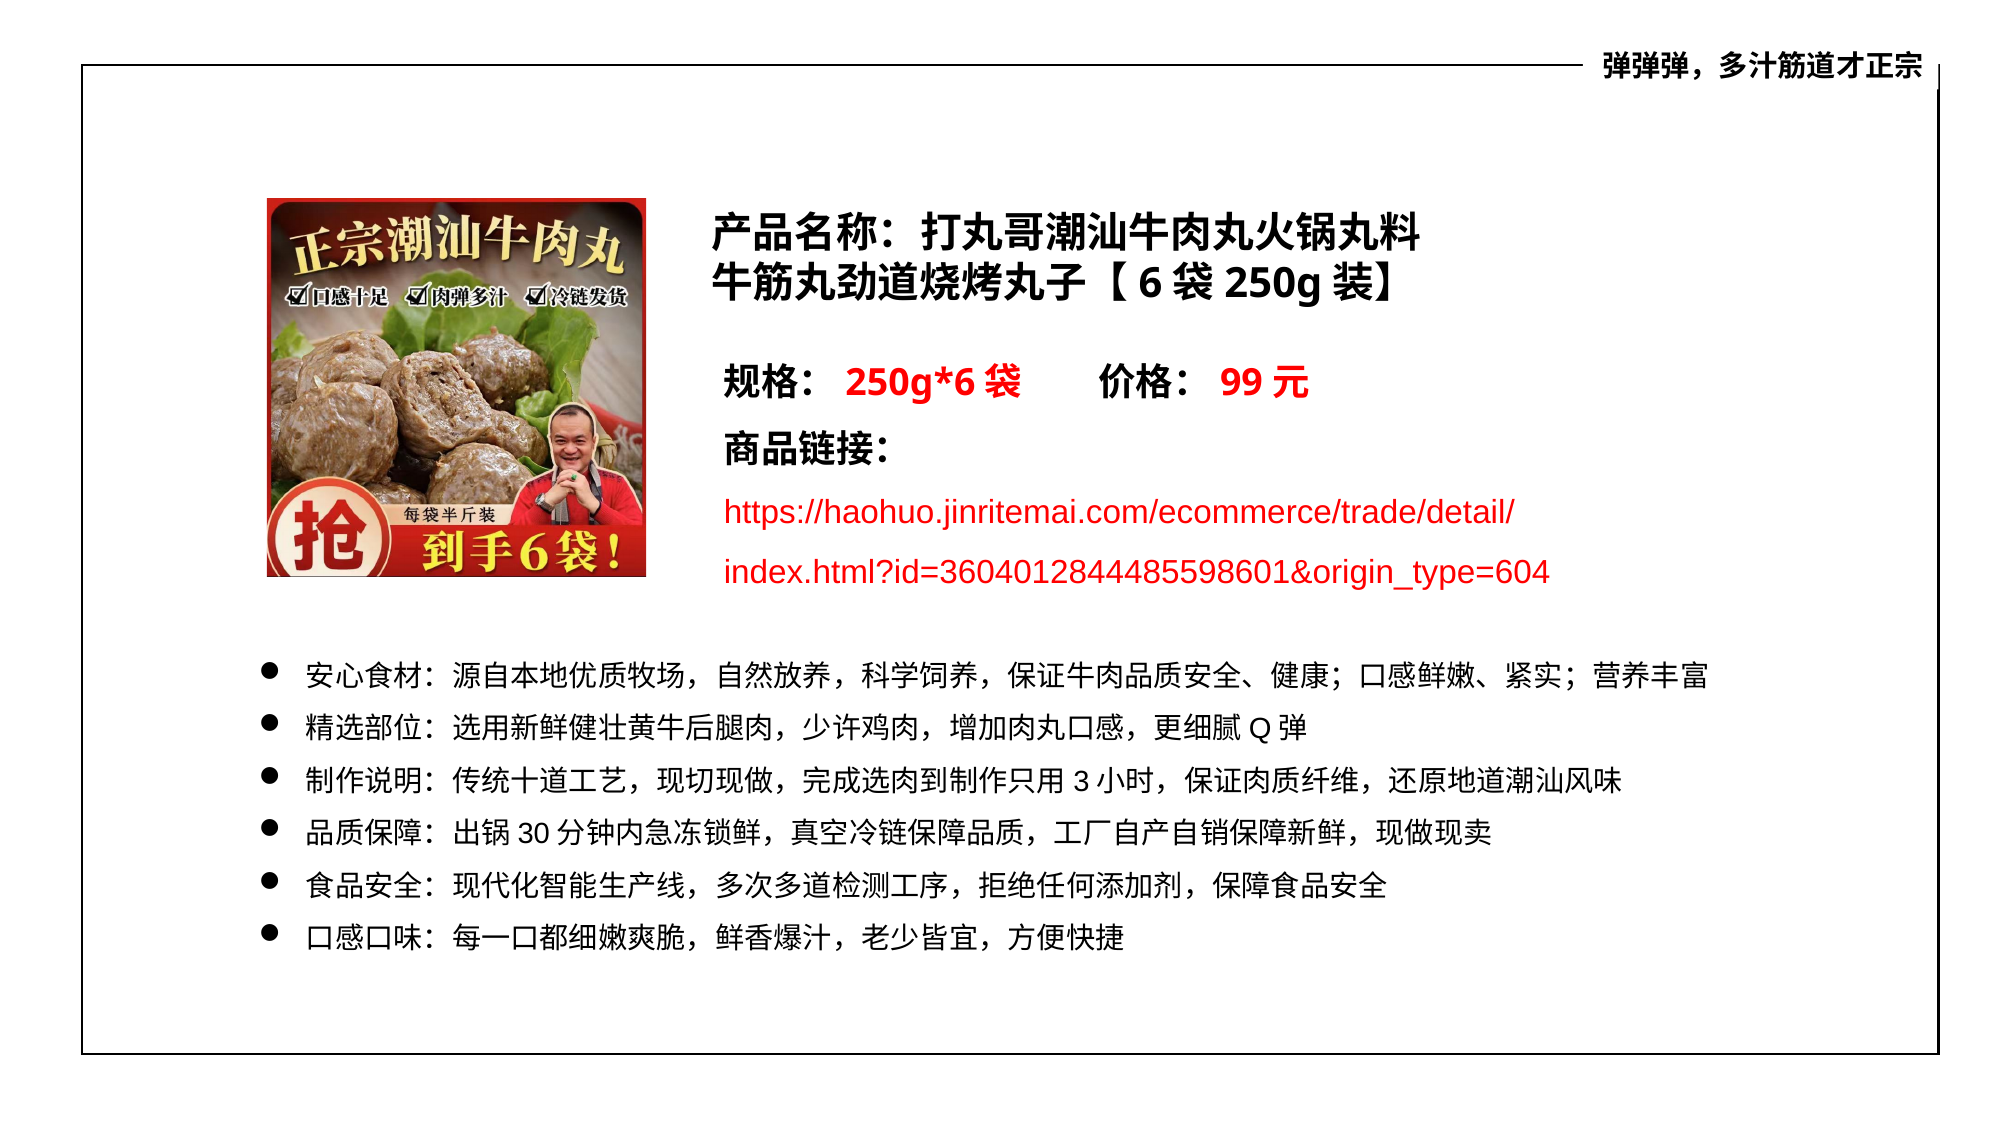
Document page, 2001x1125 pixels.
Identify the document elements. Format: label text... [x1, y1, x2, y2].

picture [266, 198, 647, 577]
text_box 产品名称：打丸哥潮汕牛肉丸火锅丸料牛筋丸劲道烧烤丸子【6袋250g装】 [696, 198, 1475, 314]
text_box 弹弹弹，多汁筋道才正宗 [1582, 39, 1939, 90]
text_box [81, 64, 1940, 1055]
text_box 安心食材：源自本地优质牧场，自然放养，科学饲养，保证牛肉品质安全、健康；口感鲜嫩、紧实；营养丰富 精选部位：选用新鲜健壮黄牛后腿肉，少许鸡肉，增加肉丸口感，更细腻Q弹 制作说明：传统十道工艺，现切现做，完成选肉到制作只用3小时，保证肉质纤维，还原地道潮汕风味 品质保障：出锅30分钟内急冻锁鲜，真空冷链保障品质，工厂自产自销保障新鲜，现做现卖 食品安全：现代化智能生产线，多次多道检测工序，拒绝任何添加剂，保障食品安全 口感口味：每一口都细嫩爽脆，鲜香爆汁，老少皆宜，方便快捷 [244, 632, 1822, 962]
text_box 规格：250g*6袋 价格：99元 商品链接： https://haohuo.jinritemai.com/ecommerce/trade/detail/index.html?id=3604012844485598601&origin_type=604 [709, 328, 1584, 572]
